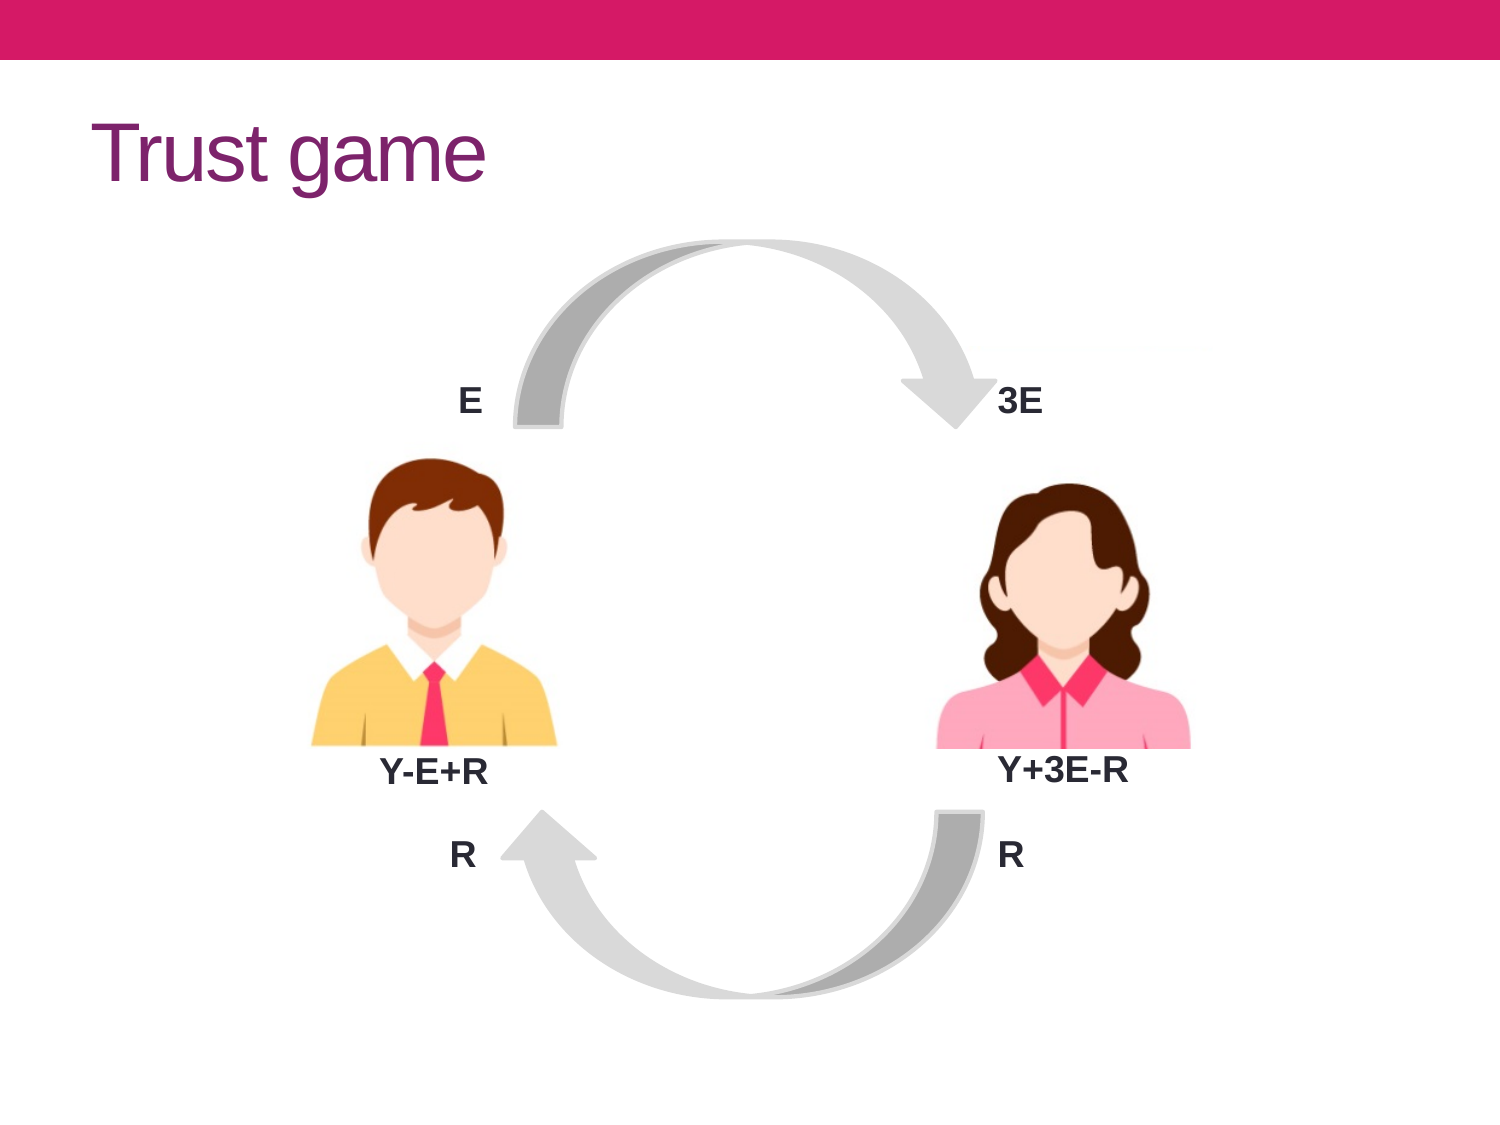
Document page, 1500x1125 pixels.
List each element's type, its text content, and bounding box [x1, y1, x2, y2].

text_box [290, 241, 1213, 998]
title Trust game [75, 87, 1425, 209]
